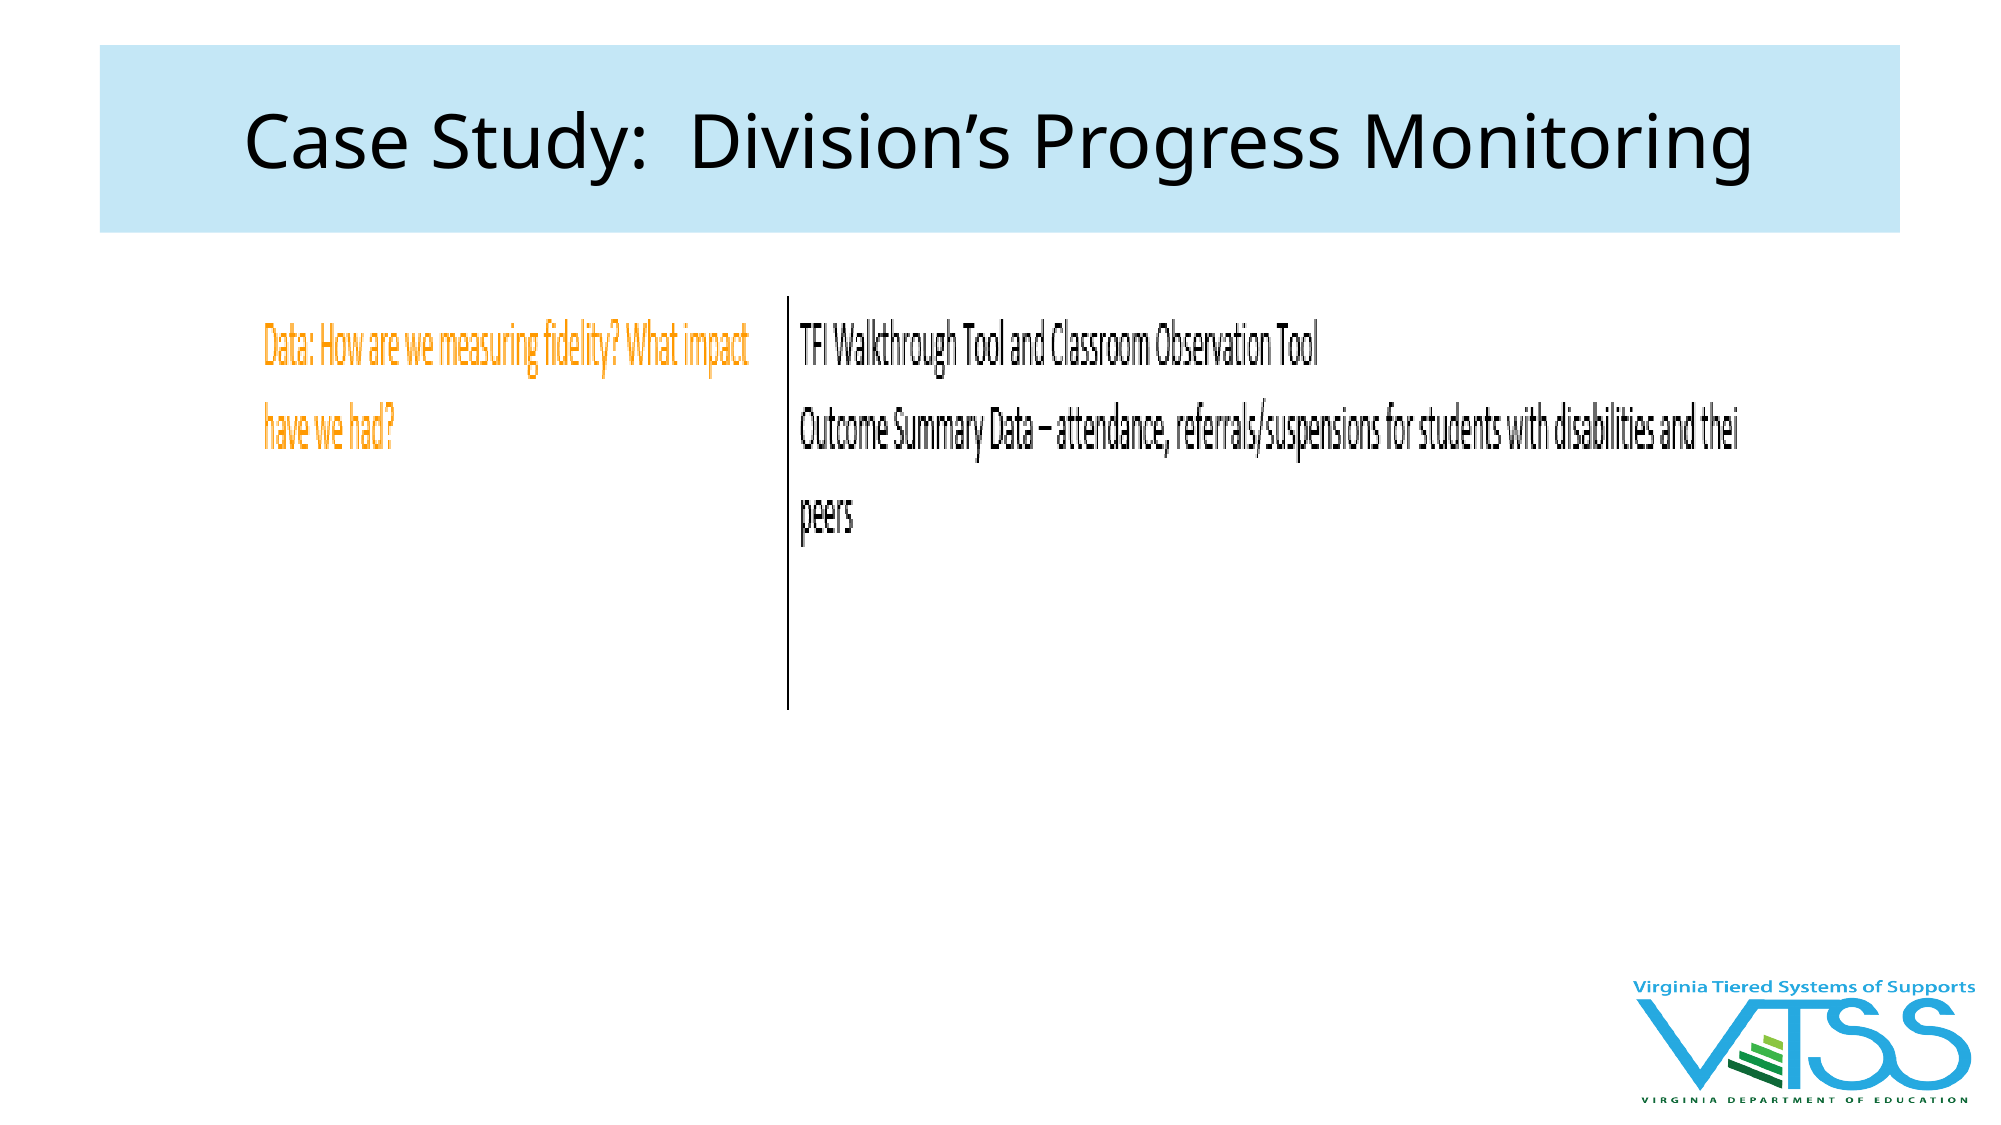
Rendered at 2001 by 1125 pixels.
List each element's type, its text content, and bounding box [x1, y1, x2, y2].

picture [237, 296, 1738, 710]
title Case Study: Division’s Progress Monitoring [99, 45, 1900, 233]
picture [1633, 980, 1975, 1103]
